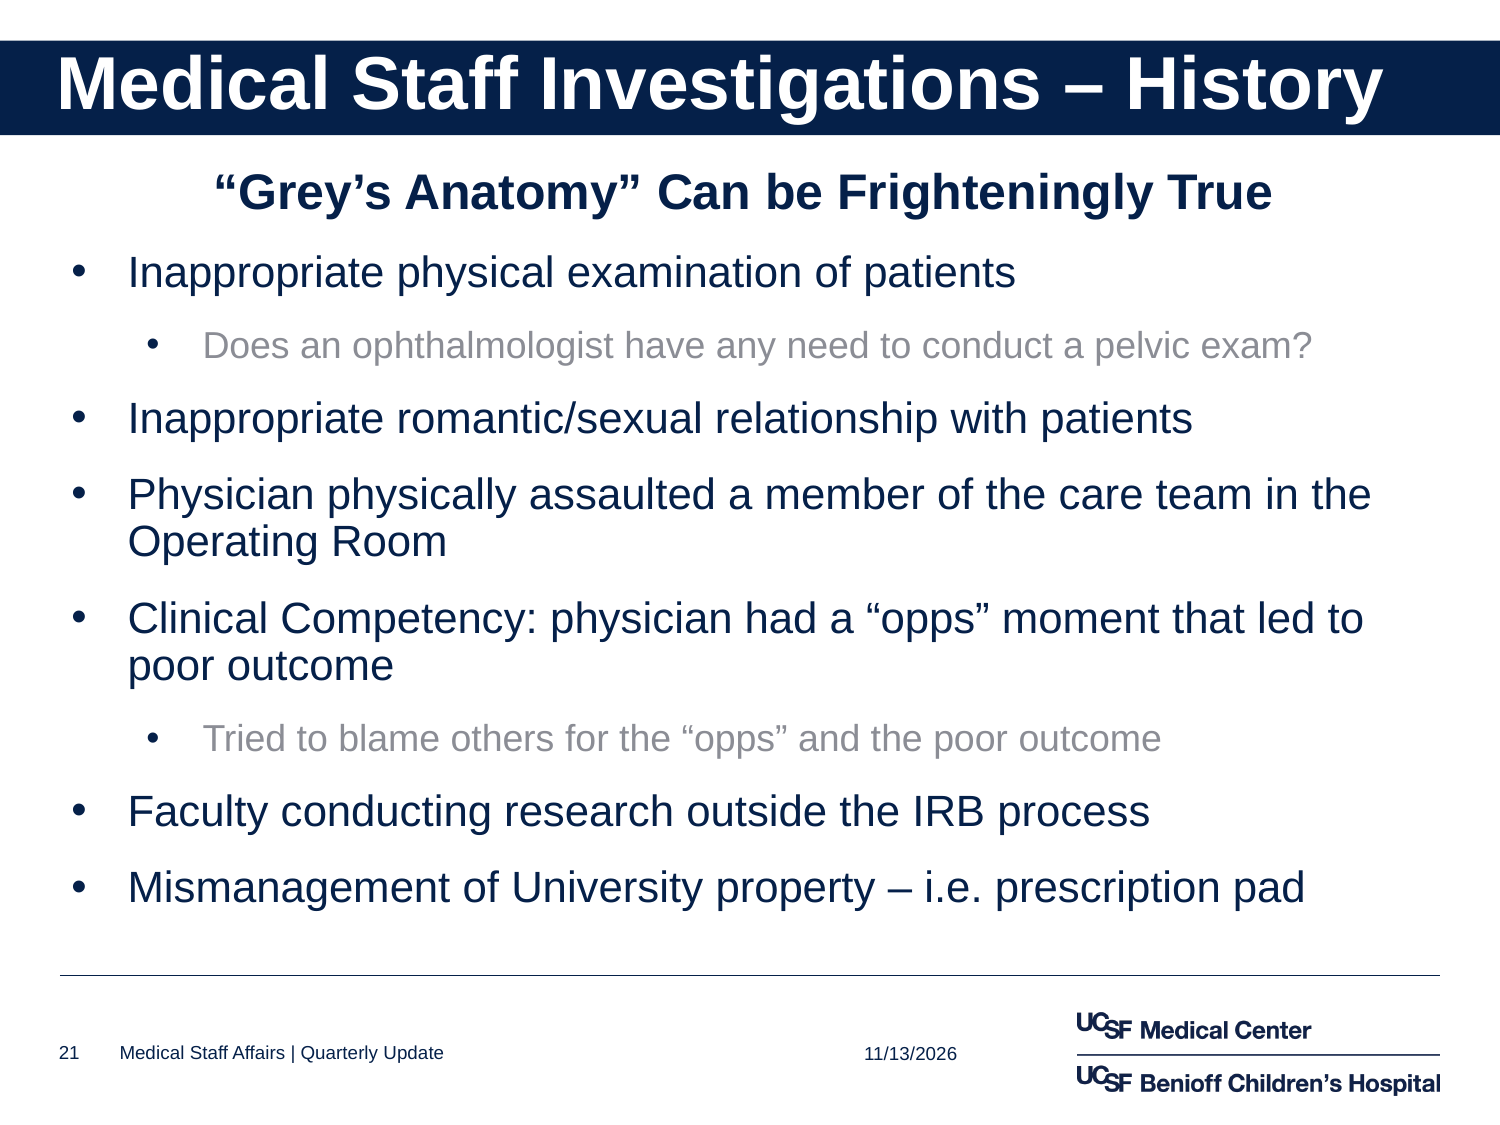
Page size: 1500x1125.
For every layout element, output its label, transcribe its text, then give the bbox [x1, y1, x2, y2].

slide_number 21 [58, 1037, 100, 1064]
footer Medical Staff Affairs | Quarterly Update [119, 1040, 827, 1064]
title Medical Staff Investigations – History [0, 40, 1500, 136]
picture [1077, 1012, 1440, 1096]
list “Grey’s Anatomy” Can be Frighteningly True Inappropriate physical examination of patients Does an ophthalmologist have any need to conduct a pelvic exam? Inappropriate romantic/sexual relationship with patients Physician physically assaulted a member of the care team in the Operating Room Clinical Competency: physician had a “opps” moment that led to poor outcome Tried to blame others for the “opps” and the poor outcome Faculty conducting research outside the IRB process Mismanagement of University property – i.e. prescription pad [56, 158, 1432, 250]
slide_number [864, 1037, 980, 1065]
